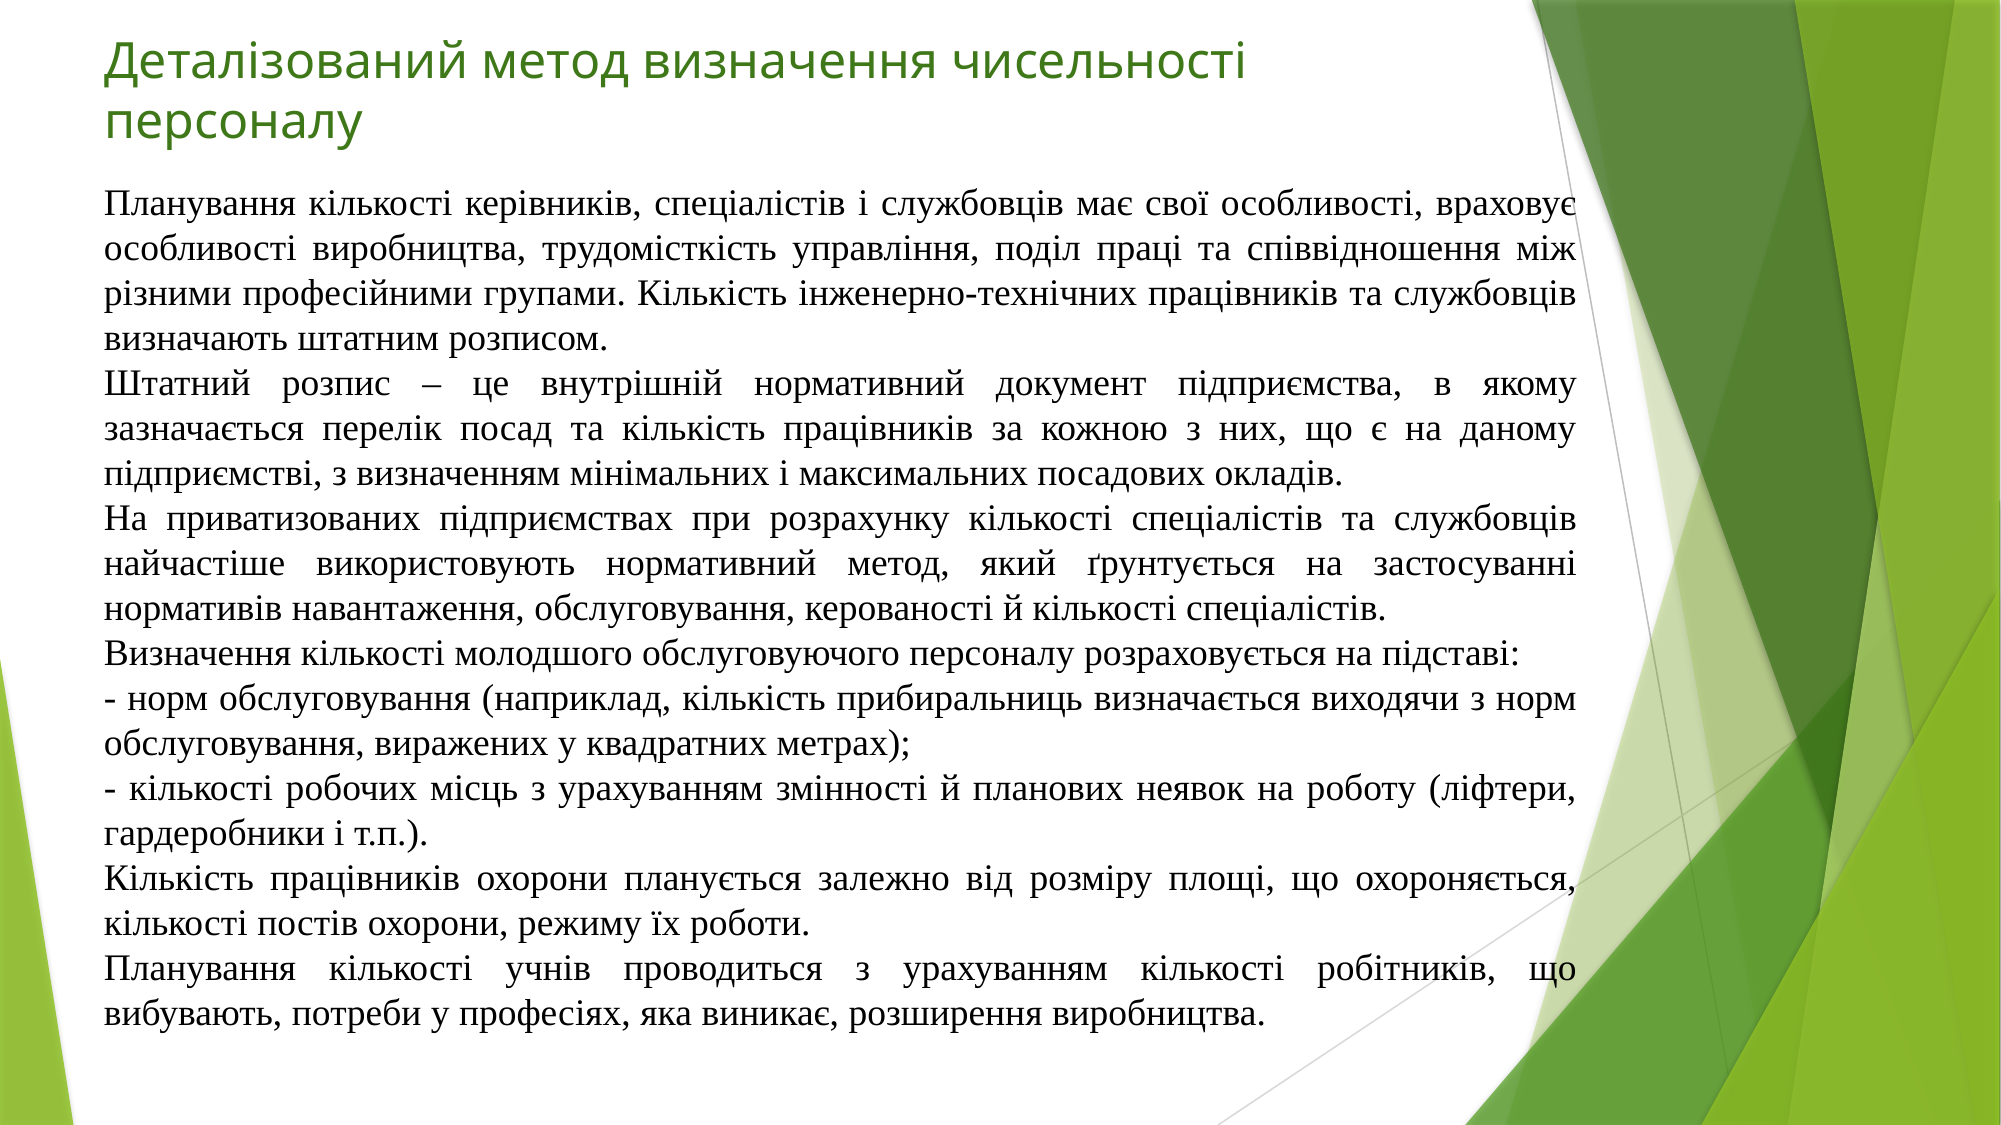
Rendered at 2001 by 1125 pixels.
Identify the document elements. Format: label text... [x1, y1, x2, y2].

text_box Планування кількості керівників, спеціалістів і службовців має свої особливості, враховує особливості виробництва, трудомісткість управління, поділ праці та співвідношення між різними професійними групами. Кількість інженерно-технічних працівників та службовців визначають штатним розписом. Штатний розпис – це внутрішній нормативний документ підприємства, в якому зазначається перелік посад та кількість працівників за кожною з них, що є на даному підприємстві, з визначенням мінімальних і максимальних посадових окладів. На приватизованих підприємствах при розрахунку кількості спеціалістів та службовців найчастіше використовують нормативний метод, який ґрунтується на застосуванні нормативів навантаження, обслуговування, керованості й кількості спеціалістів. Визначення кількості молодшого обслуговуючого персоналу розраховується на підставі: - норм обслуговування (наприклад, кількість прибиральниць визначається виходячи з норм обслуговування, виражених у квадратних метрах); - кількості робочих місць з урахуванням змінності й планових неявок на роботу (ліфтери, гардеробники і т.п.). Кількість працівників охорони планується залежно від розміру площі, що охороняється, кількості постів охорони, режиму їх роботи. Планування кількості учнів проводиться з урахуванням кількості робітників, що вибувають, потреби у професіях, яка виникає, розширення виробництва. [89, 170, 1594, 1040]
title Деталізований метод визначення чисельності персоналу [89, 21, 1500, 145]
